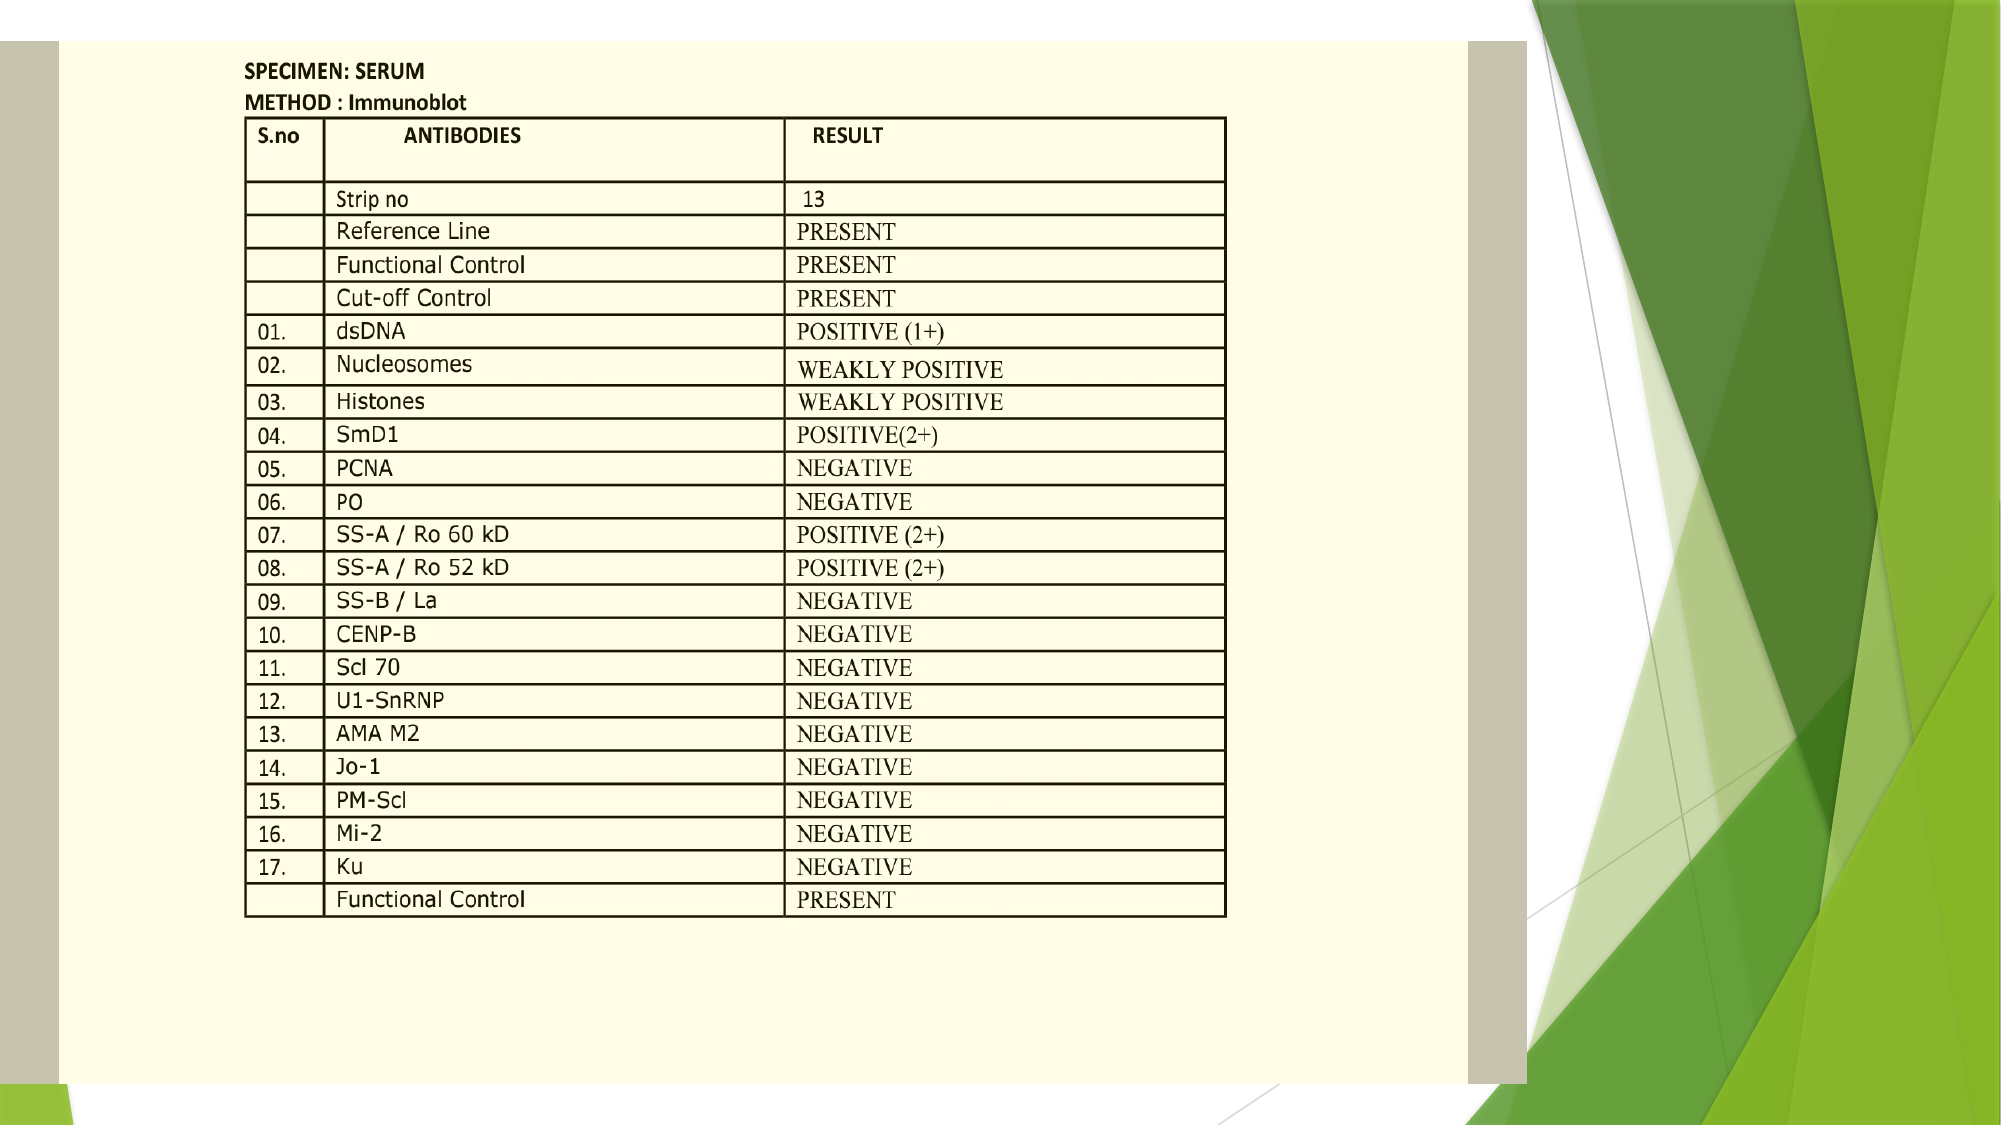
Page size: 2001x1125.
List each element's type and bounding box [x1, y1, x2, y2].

picture [0, 41, 1527, 1084]
